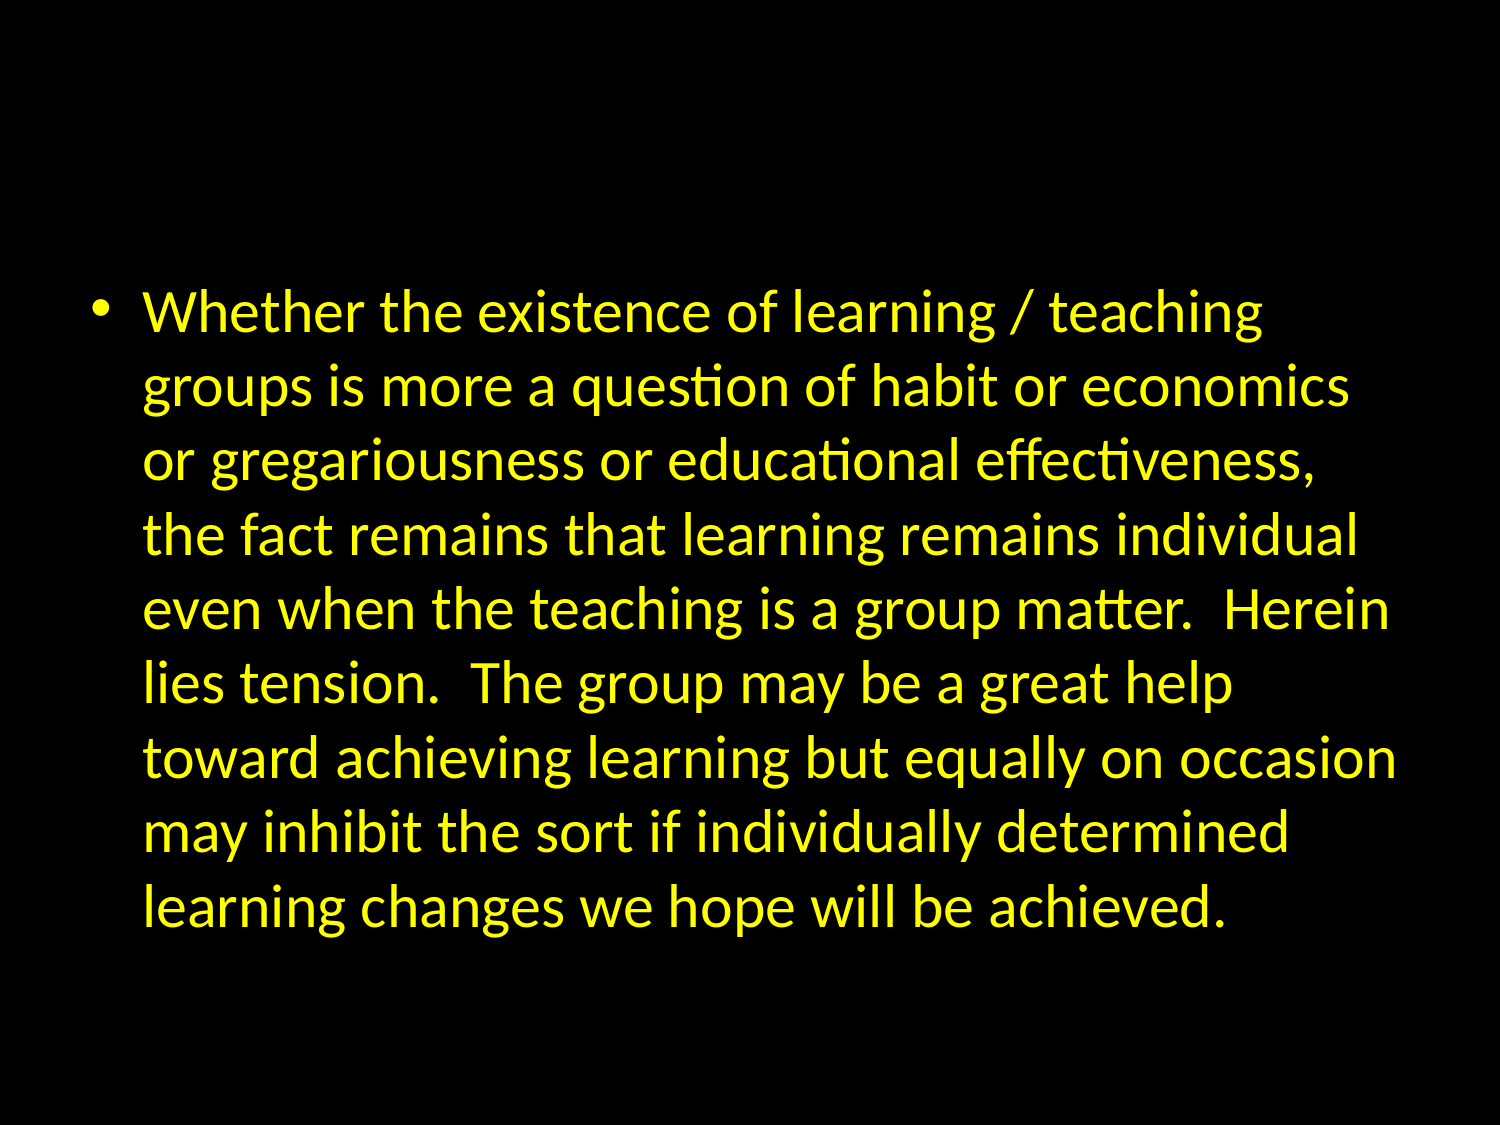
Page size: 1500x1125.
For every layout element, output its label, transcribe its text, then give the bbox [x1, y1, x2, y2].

list Whether the existence of learning / teaching groups is more a question of habit or economics or gregariousness or educational effectiveness, the fact remains that learning remains individual even when the teaching is a group matter. Herein lies tension. The group may be a great help toward achieving learning but equally on occasion may inhibit the sort if individually determined learning changes we hope will be achieved. [75, 262, 1425, 1005]
